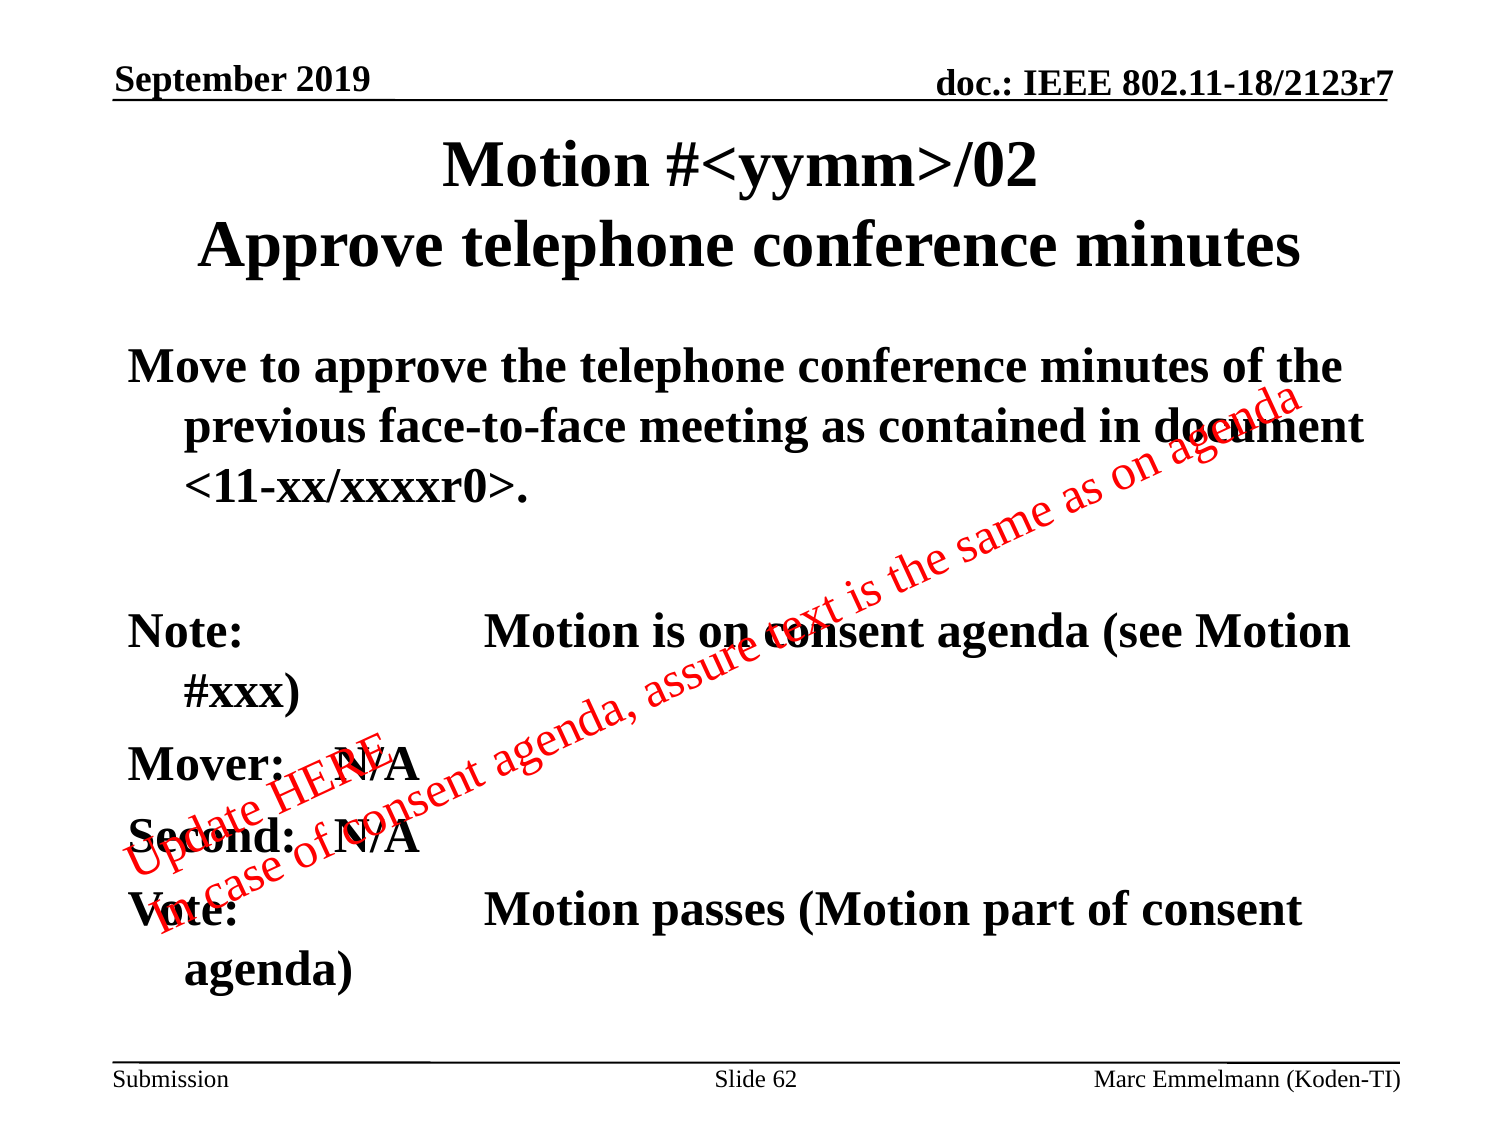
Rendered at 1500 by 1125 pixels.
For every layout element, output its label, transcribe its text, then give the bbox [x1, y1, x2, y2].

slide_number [114, 54, 423, 100]
text_box Update HERE In case of consent agenda, assure text is the same as on agenda [98, 292, 1324, 958]
title Motion #<yymm>/02 Approve telephone conference minutes [112, 112, 1388, 288]
slide_number Slide 62 [712, 1061, 800, 1123]
footer Marc Emmelmann (Koden-TI) [878, 1061, 1402, 1093]
list Move to approve the telephone conference minutes of the previous face-to-face meeting as contained in document <11-xx/xxxxr0>. Note: Motion is on consent agenda (see Motion #xxx) Mover: N/A Second: N/A Vote: Motion passes (Motion part of consent agenda) [112, 324, 1388, 1000]
